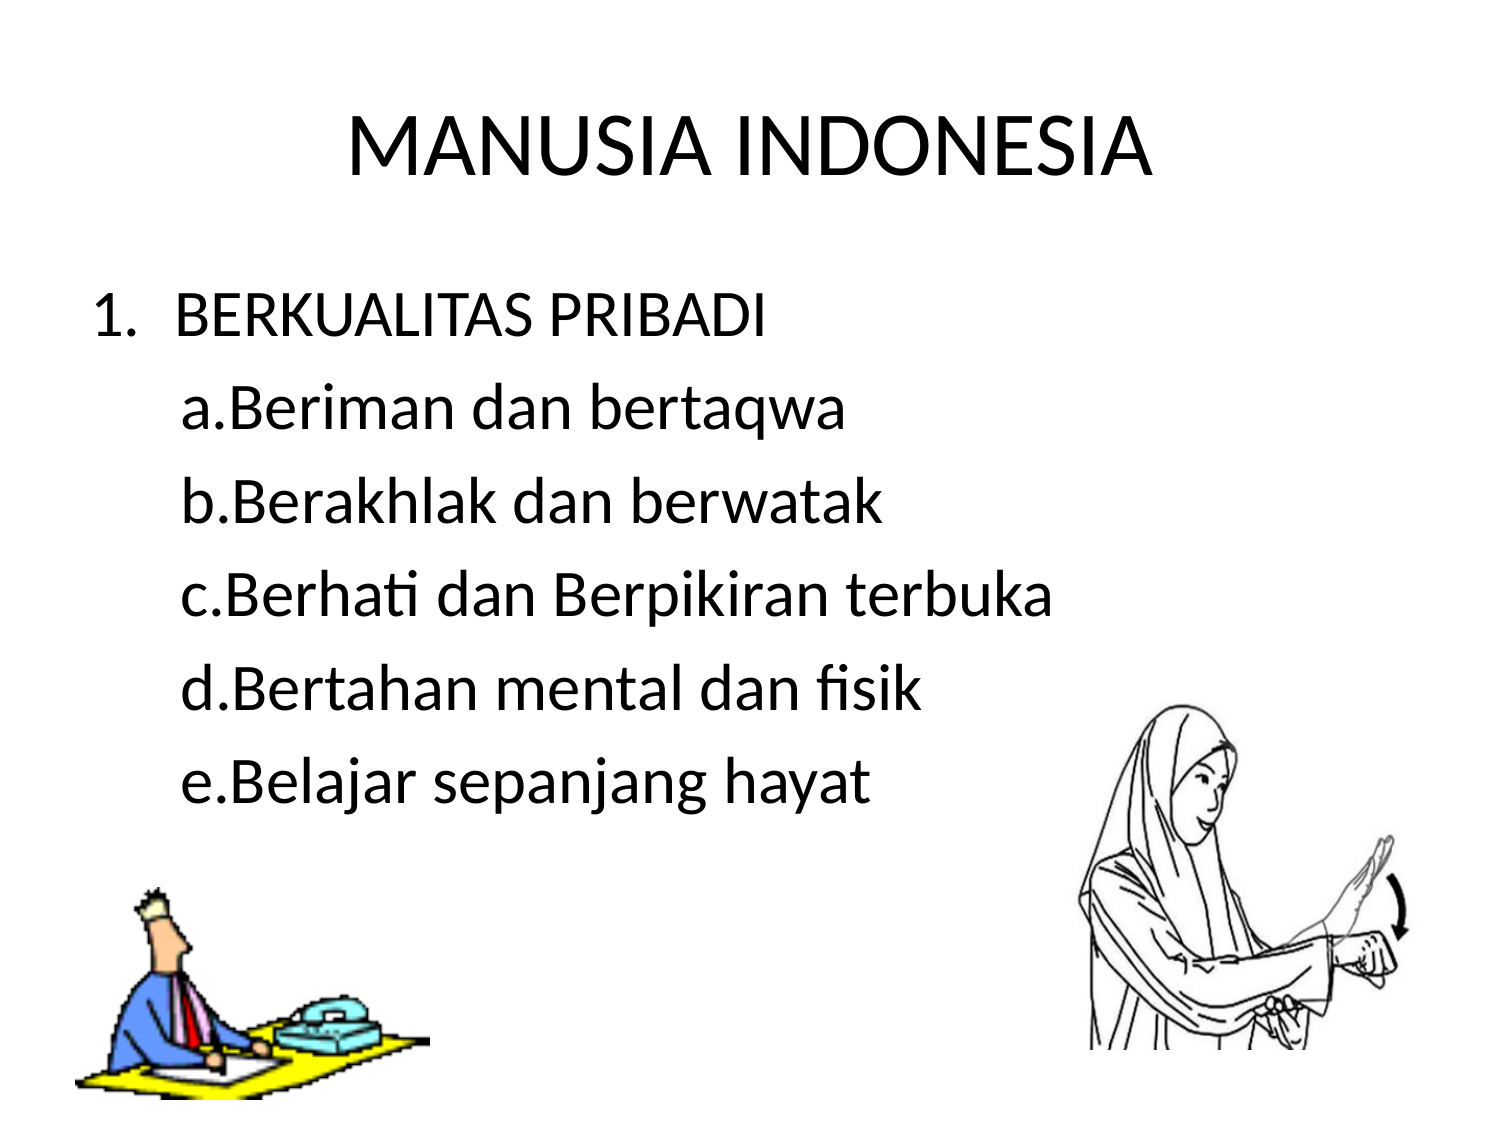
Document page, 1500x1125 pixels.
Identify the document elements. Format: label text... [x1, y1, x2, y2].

picture [74, 887, 430, 1101]
picture [1062, 699, 1420, 1051]
title MANUSIA INDONESIA [75, 45, 1425, 233]
list BERKUALITAS PRIBADI a.Beriman dan bertaqwa b.Berakhlak dan berwatak c.Berhati dan Berpikiran terbuka d.Bertahan mental dan fisik e.Belajar sepanjang hayat [75, 262, 1425, 1005]
